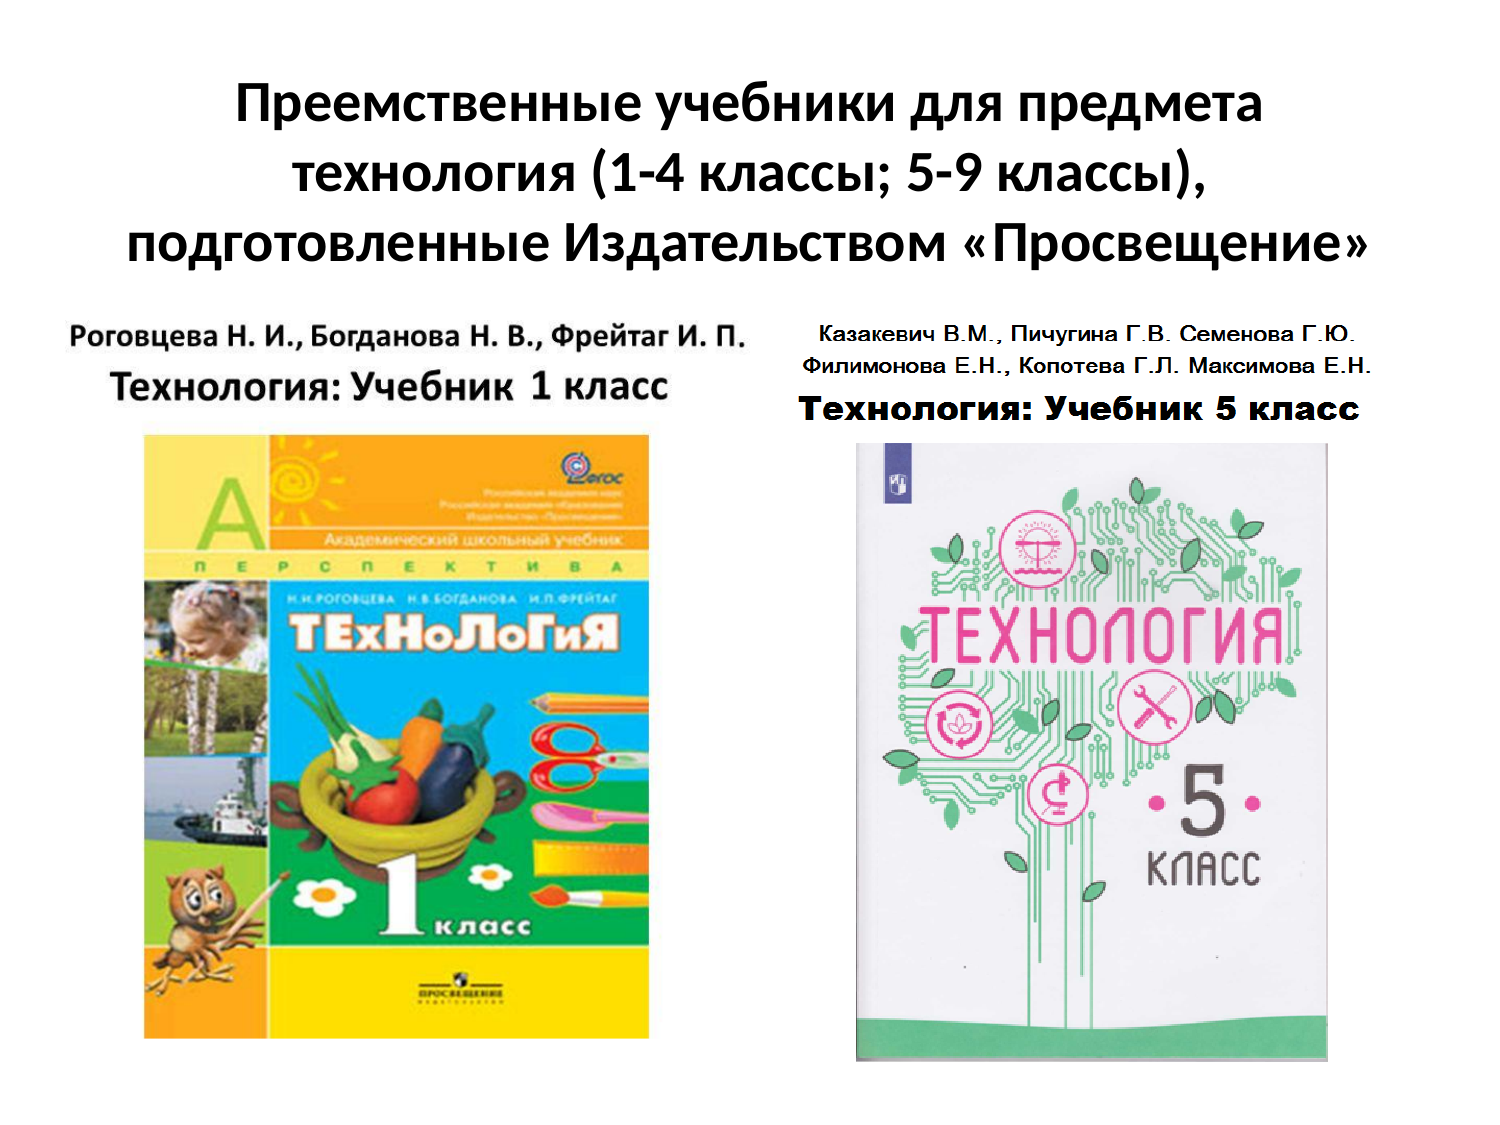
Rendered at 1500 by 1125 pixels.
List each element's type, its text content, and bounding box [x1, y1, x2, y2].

picture [64, 314, 1382, 1069]
title Преемственные учебники для предмета технология (1-4 классы; 5-9 классы), подготовленные Издательством «Просвещение» [75, 45, 1425, 291]
